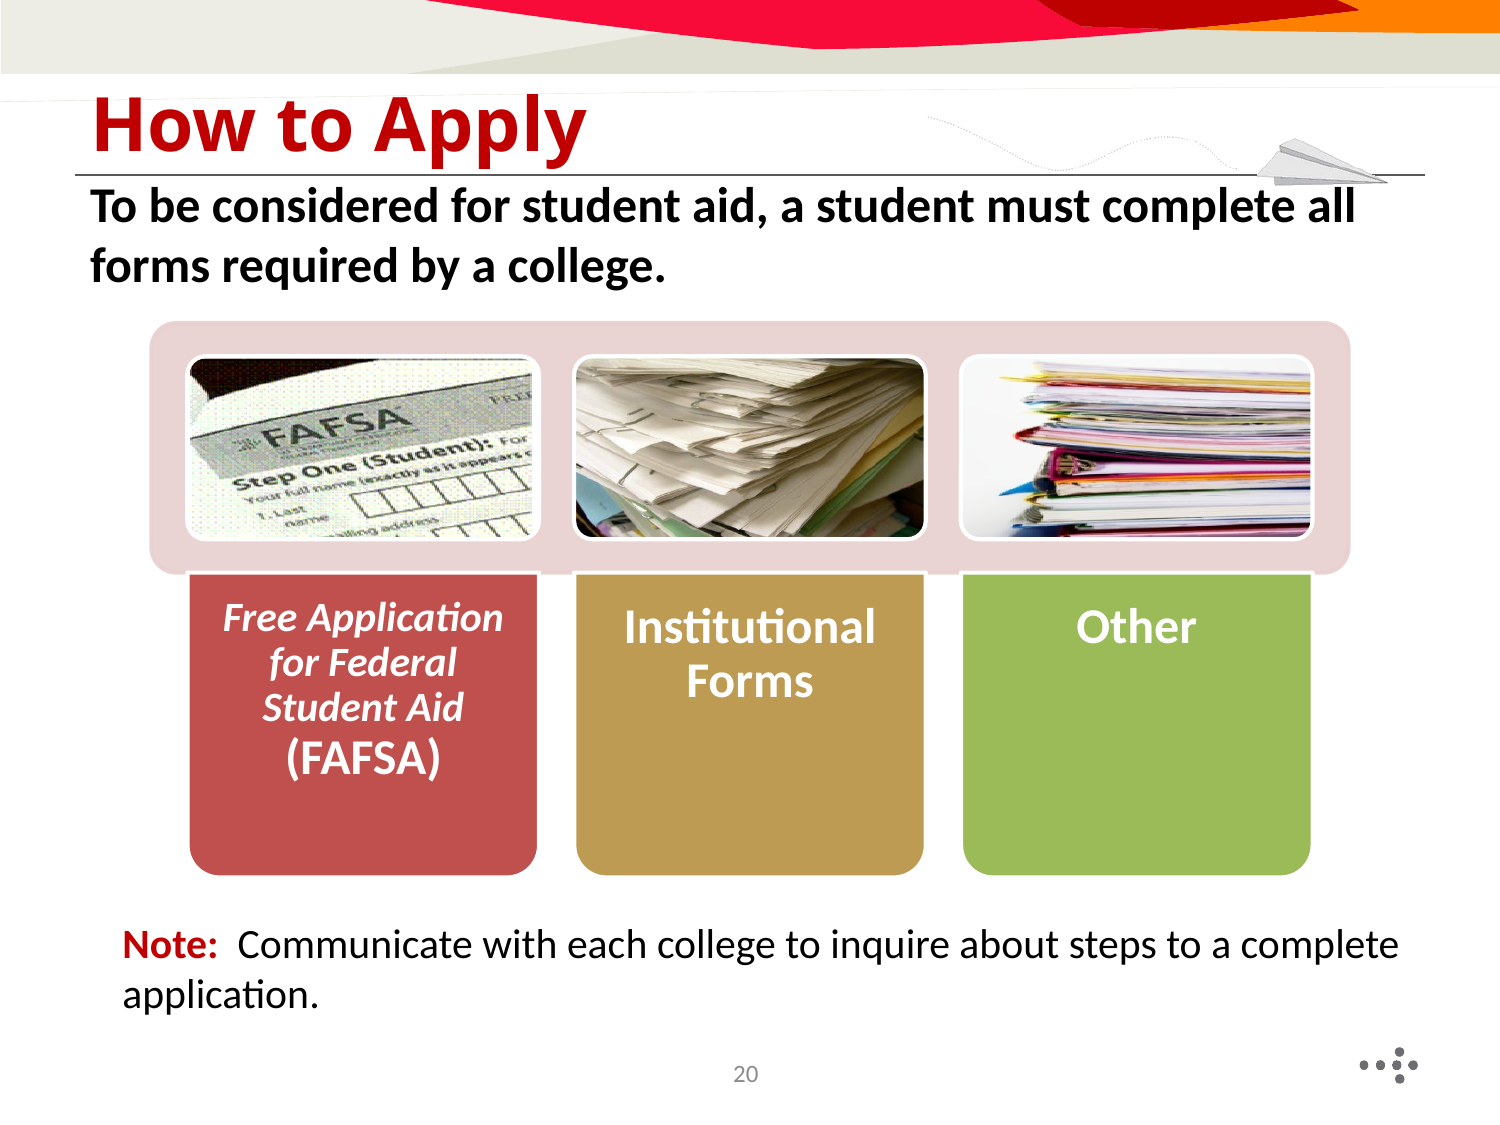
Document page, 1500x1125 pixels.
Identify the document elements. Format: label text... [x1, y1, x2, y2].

picture [1353, 1043, 1425, 1088]
slide_number 20 [608, 1042, 884, 1103]
list To be considered for student aid, a student must complete all forms required by a college. [74, 169, 1426, 244]
list Note: Communicate with each college to inquire about steps to a complete application. [107, 908, 1426, 1019]
title How to Apply [74, 74, 1426, 169]
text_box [151, 322, 1349, 878]
